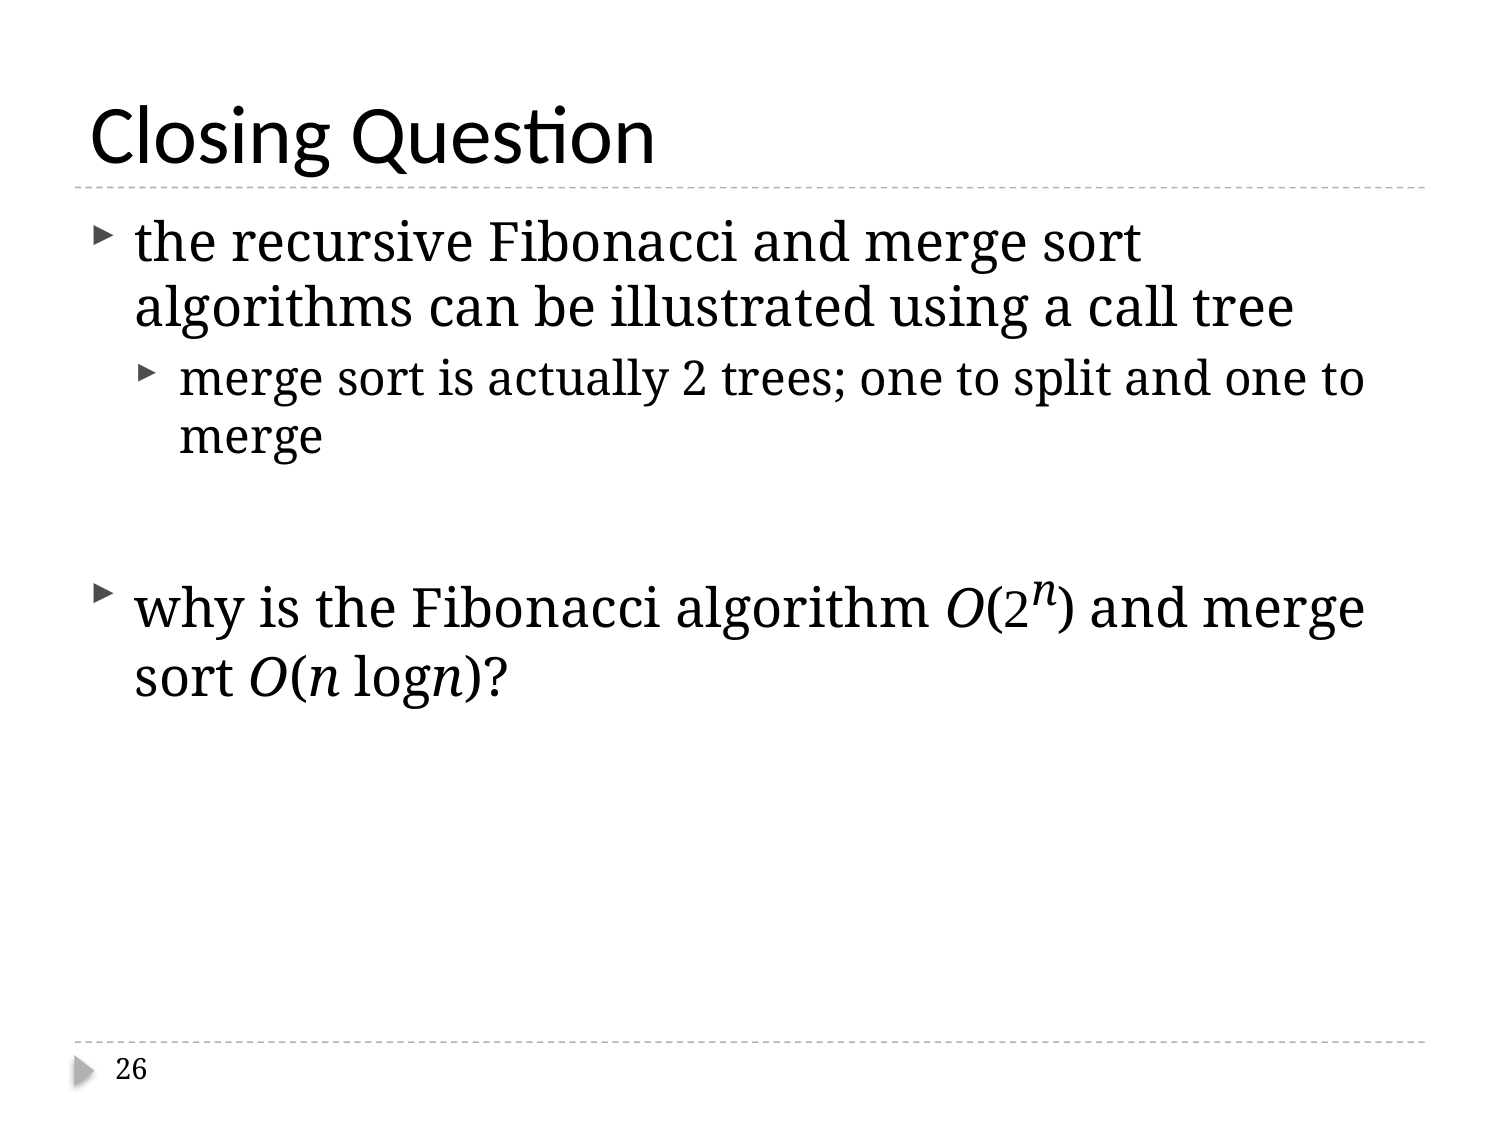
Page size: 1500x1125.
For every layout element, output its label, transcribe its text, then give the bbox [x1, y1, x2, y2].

title Closing Question [74, 24, 1426, 188]
slide_number 26 [100, 1042, 426, 1103]
list the recursive Fibonacci and merge sort algorithms can be illustrated using a call tree merge sort is actually 2 trees; one to split and one to merge why is the Fibonacci algorithm O(2n) and merge sort O(n logn)? [74, 199, 1426, 1011]
